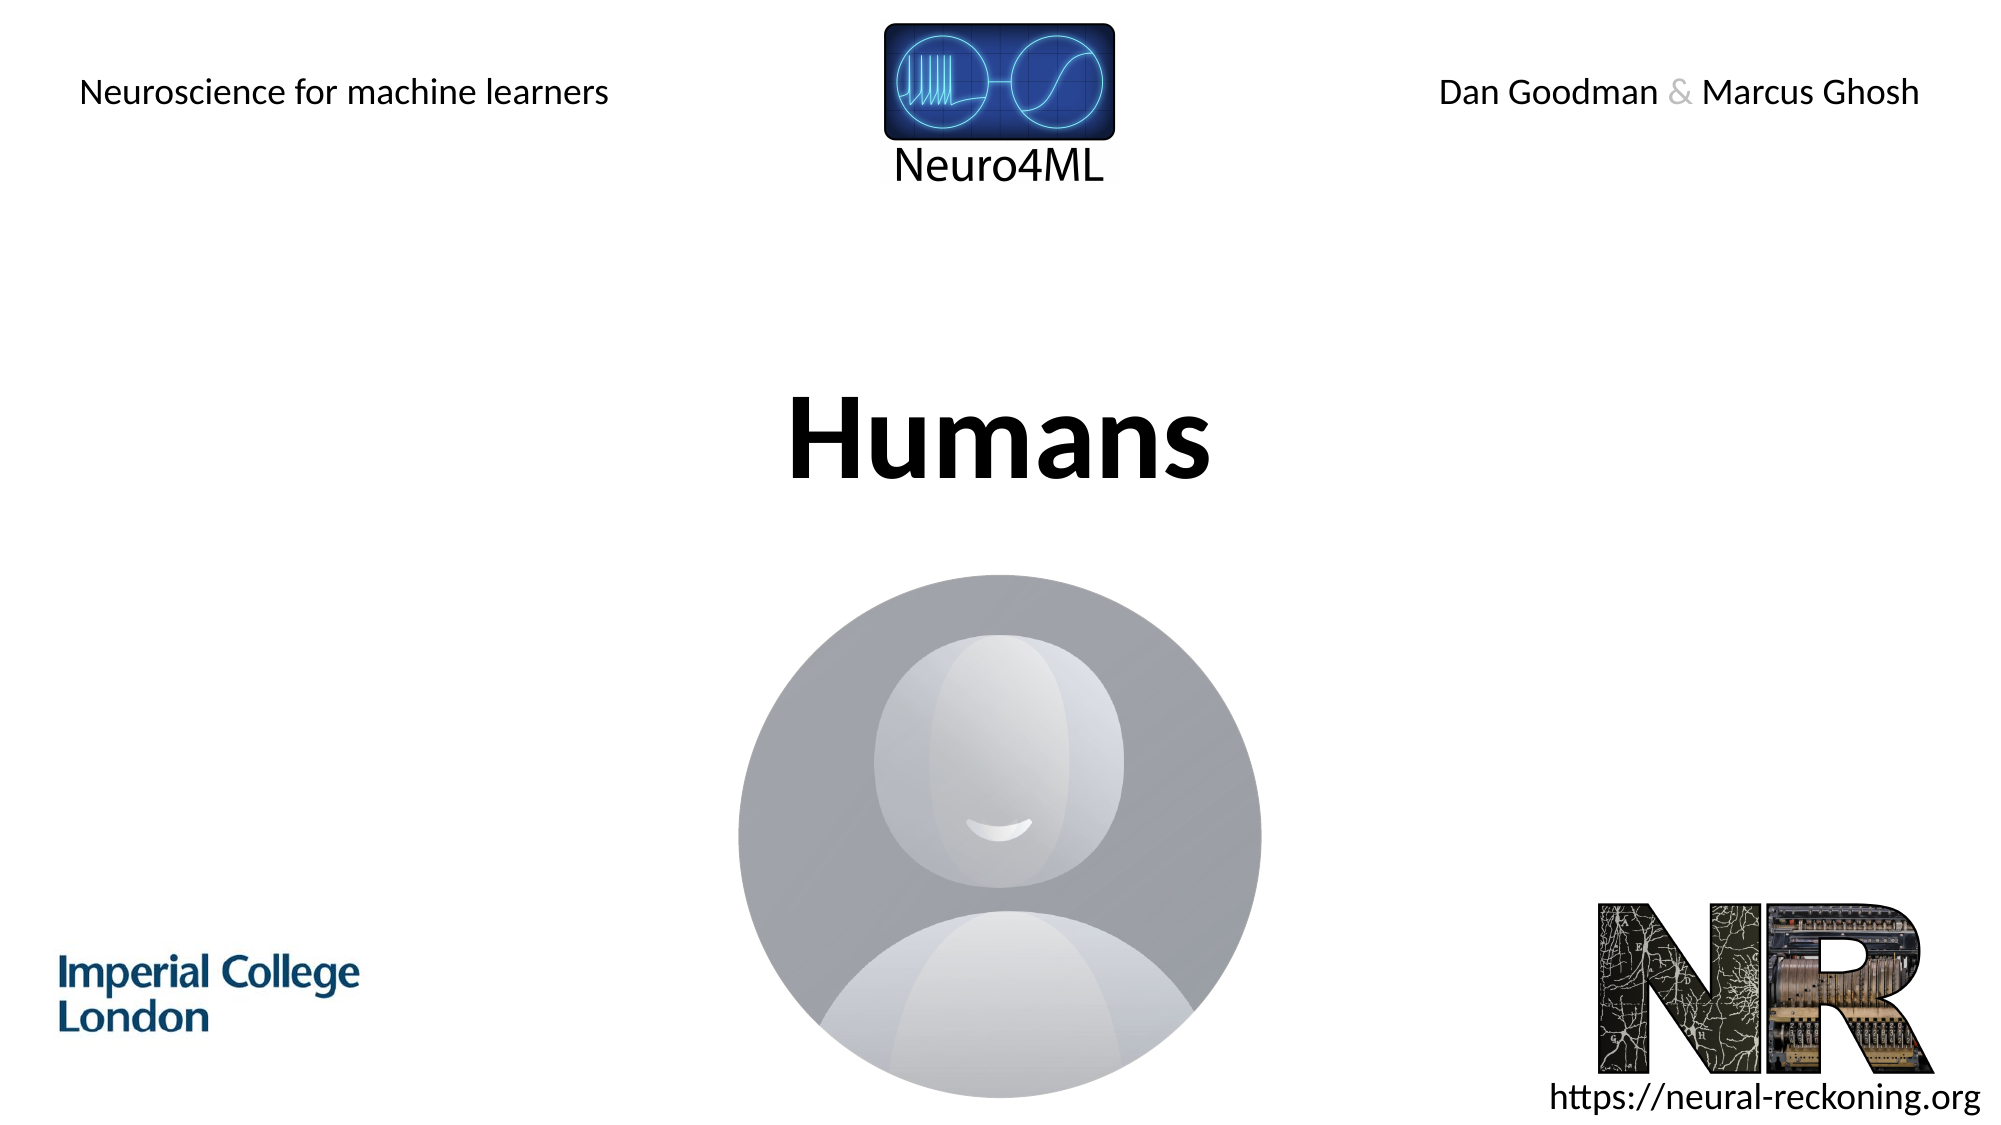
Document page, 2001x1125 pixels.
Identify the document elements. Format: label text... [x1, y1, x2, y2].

picture [738, 574, 1262, 1099]
picture [1592, 898, 1939, 1079]
picture [881, 20, 1119, 184]
picture [0, 852, 418, 1125]
title Humans [249, 184, 1750, 514]
